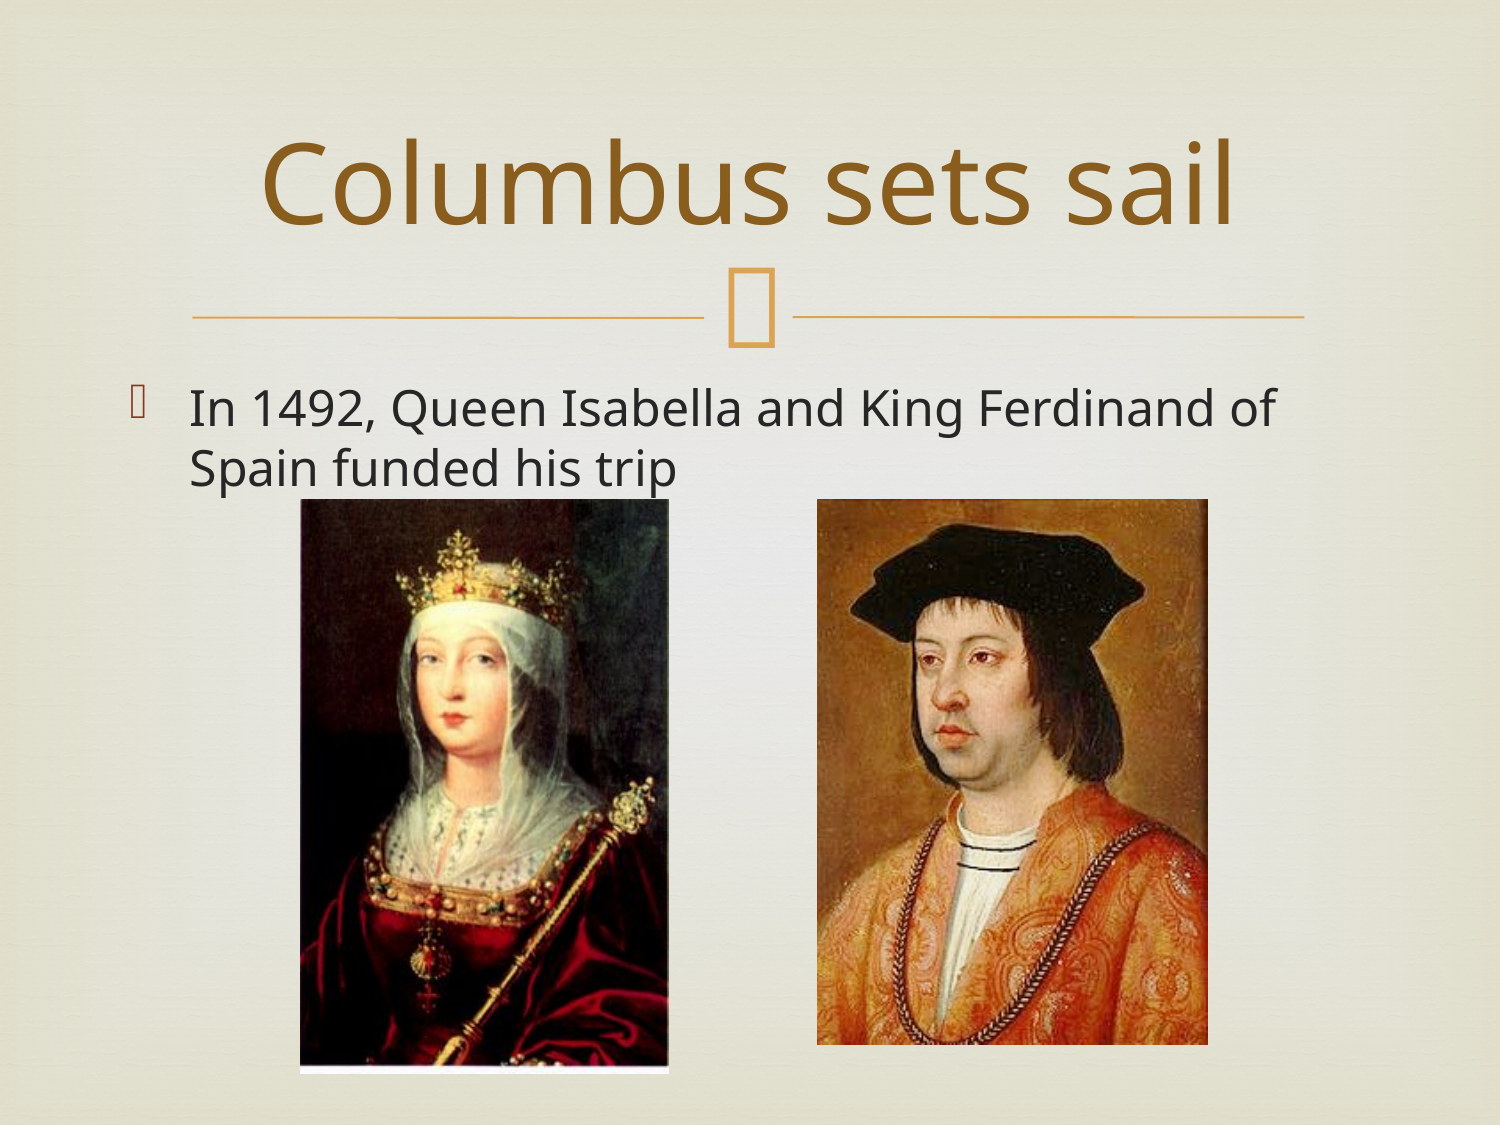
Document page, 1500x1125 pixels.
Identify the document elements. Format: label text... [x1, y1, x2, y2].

title Columbus sets sail [112, 93, 1386, 267]
list In 1492, Queen Isabella and King Ferdinand of Spain funded his trip [114, 368, 1386, 1005]
picture [816, 499, 1209, 1046]
picture [299, 499, 670, 1074]
